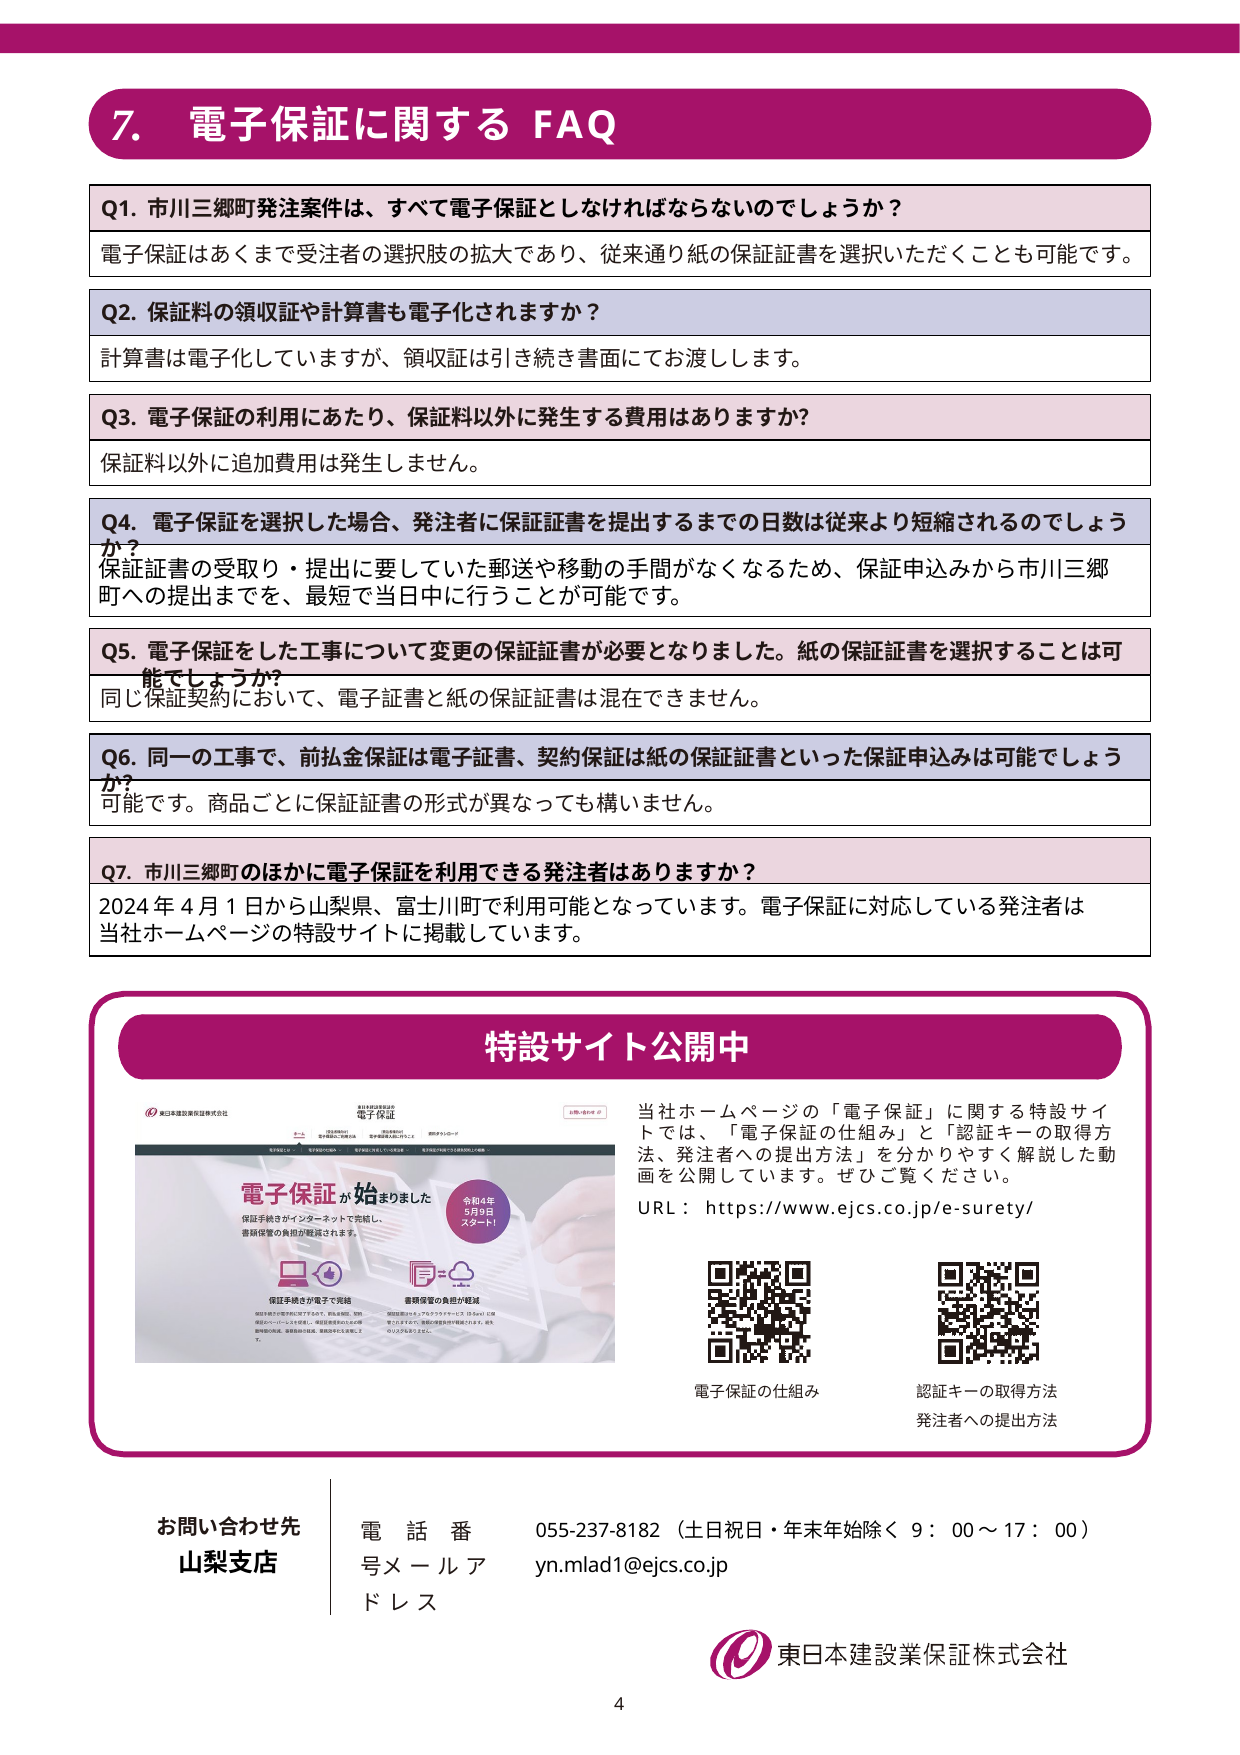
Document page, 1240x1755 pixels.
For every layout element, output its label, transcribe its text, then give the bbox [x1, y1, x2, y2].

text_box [88, 498, 1152, 618]
text_box 可能です。商品ごとに保証証書の形式が異なっても構いません。 [89, 779, 1151, 826]
text_box 7. [108, 93, 146, 150]
text_box Q3. 電子保証の利用にあたり、保証料以外に発生する費用はありますか？ [89, 394, 1151, 439]
text_box 同じ保証契約において、電子証書と紙の保証証書は混在できません。 [89, 675, 1151, 722]
text_box 保証料以外に追加費用は発生しません。 [89, 439, 1151, 486]
text_box Q2. 保証料の領収証や計算書も電子化されますか？ [89, 289, 1151, 335]
text_box Q6. 同一の工事で、前払金保証は電子証書、契約保証は紙の保証証書といった保証申込みは可能でしょうか？ [89, 733, 1151, 779]
text_box 電子保証はあくまで受注者の選択肢の拡大であり、従来通り紙の保証証書を選択いただくことも可能です。 [89, 232, 1151, 277]
text_box 計算書は電子化していますが、領収証は引き続き書面にてお渡しします。 [89, 335, 1151, 382]
text_box 055-237-8182（土日祝日・年末年始除く 9：00～17：00） yn.mlad1@ejcs.co.jp [533, 1505, 1110, 1577]
text_box 4 [612, 1690, 628, 1714]
text_box [88, 88, 1152, 160]
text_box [117, 1014, 1123, 1372]
text_box Q5. 電子保証をした工事について変更の保証証書が必要となりました。紙の保証証書を選択することは可能でしょうか？ [89, 628, 1151, 675]
text_box 電子保証に関する FAQ [186, 98, 628, 147]
text_box Q1. 市川三郷町発注案件は、すべて電子保証としなければならないのでしょうか？ [89, 185, 1151, 232]
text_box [710, 1629, 1067, 1681]
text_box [88, 990, 1152, 1458]
text_box お問い合わせ先 山梨支店 [154, 1505, 304, 1577]
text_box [88, 837, 1152, 957]
text_box [0, 23, 1240, 54]
text_box 電 話 番 号メールアドレス [358, 1506, 518, 1615]
